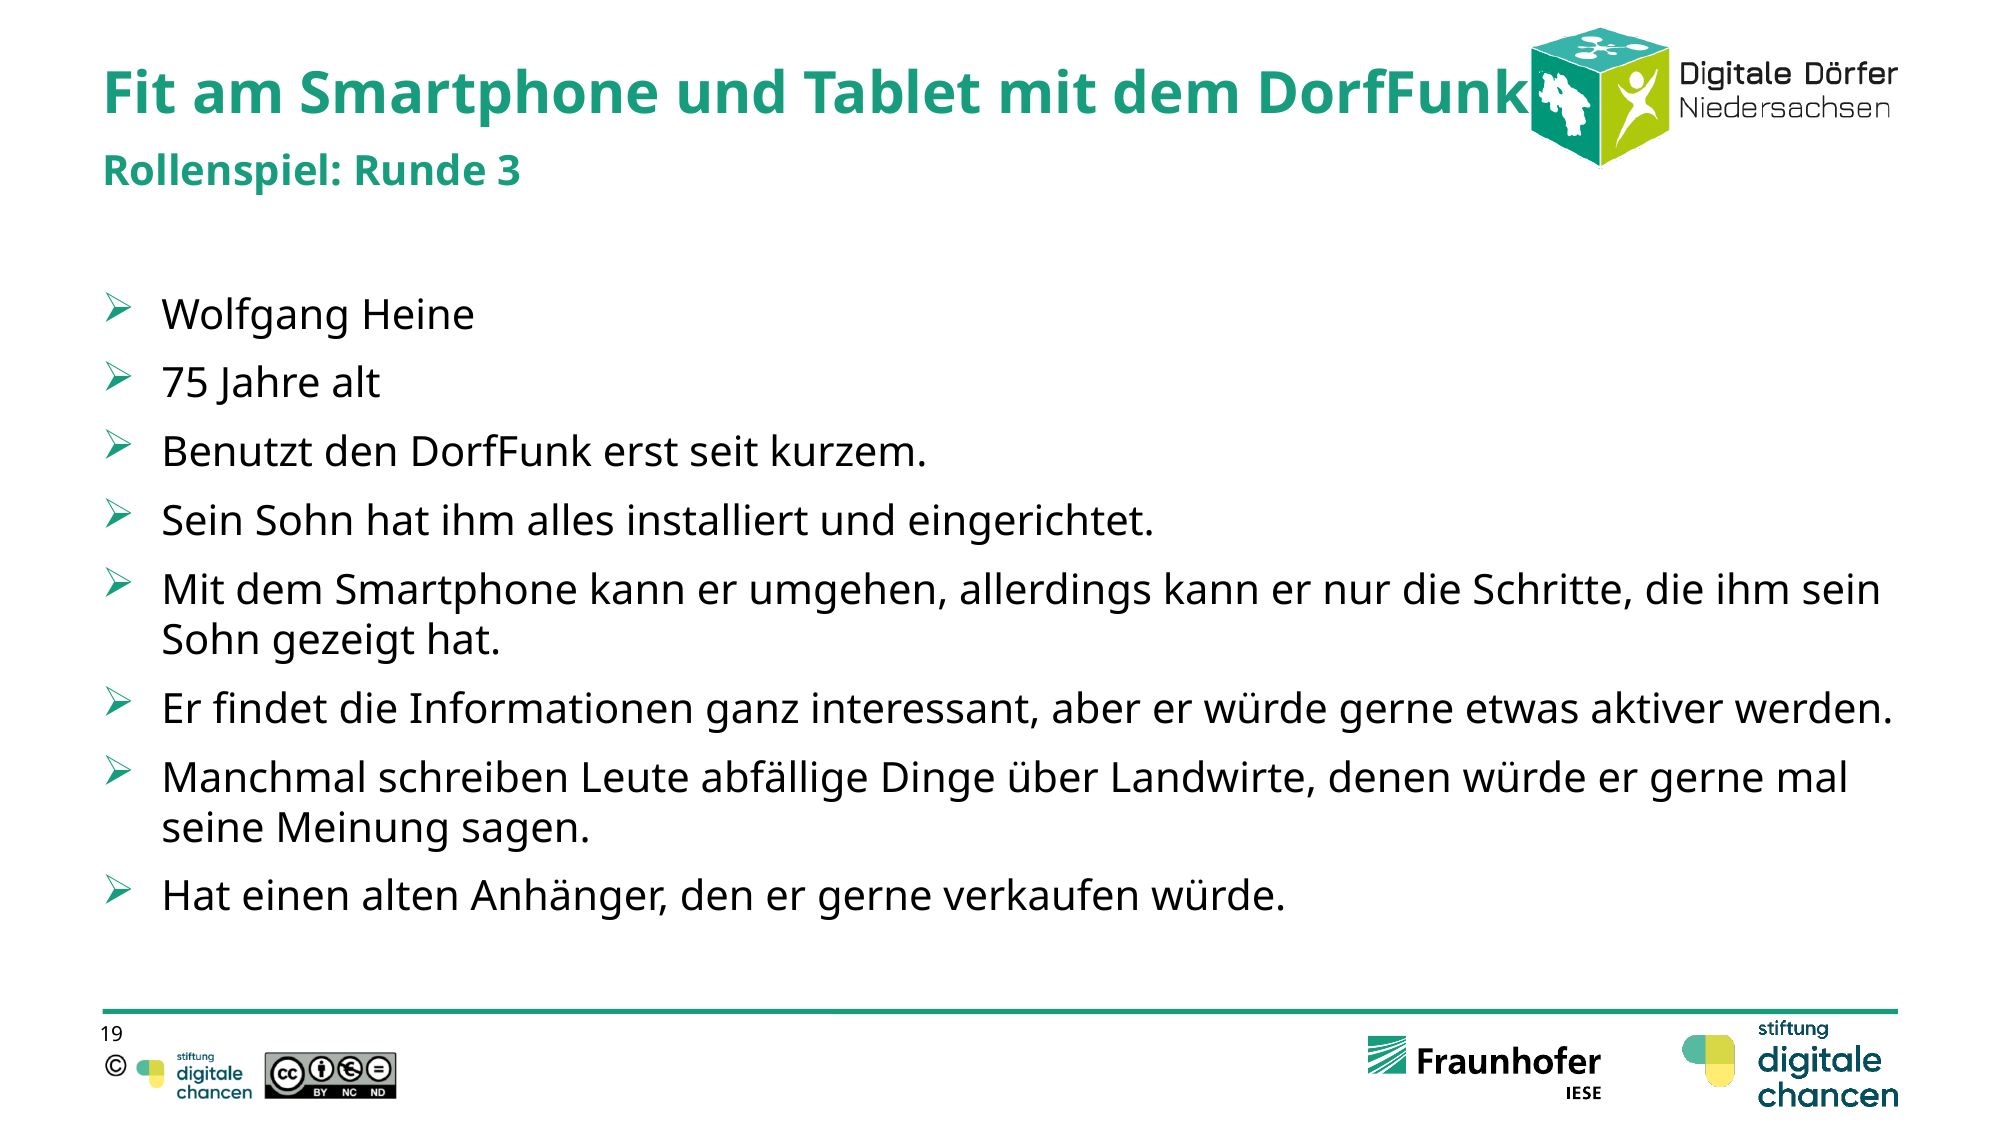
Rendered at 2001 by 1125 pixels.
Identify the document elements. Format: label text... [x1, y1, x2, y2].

picture [1529, 26, 1898, 54]
subtitle Rollenspiel: Runde 3 [102, 143, 1898, 201]
picture [102, 1045, 399, 1106]
picture [1529, 126, 1898, 143]
list Wolfgang Heine 75 Jahre alt Benutzt den DorfFunk erst seit kurzem. Sein Sohn hat ihm alles installiert und eingerichtet. Mit dem Smartphone kann er umgehen, allerdings kann er nur die Schritte, die ihm sein Sohn gezeigt hat. Er findet die Informationen ganz interessant, aber er würde gerne etwas aktiver werden. Manchmal schreiben Leute abfällige Dinge über Landwirte, denen würde er gerne mal seine Meinung sagen. Hat einen alten Anhänger, den er gerne verkaufen würde. [102, 218, 1898, 988]
picture [1682, 1020, 1898, 1107]
title Fit am Smartphone und Tablet mit dem DorfFunk [102, 54, 1898, 126]
